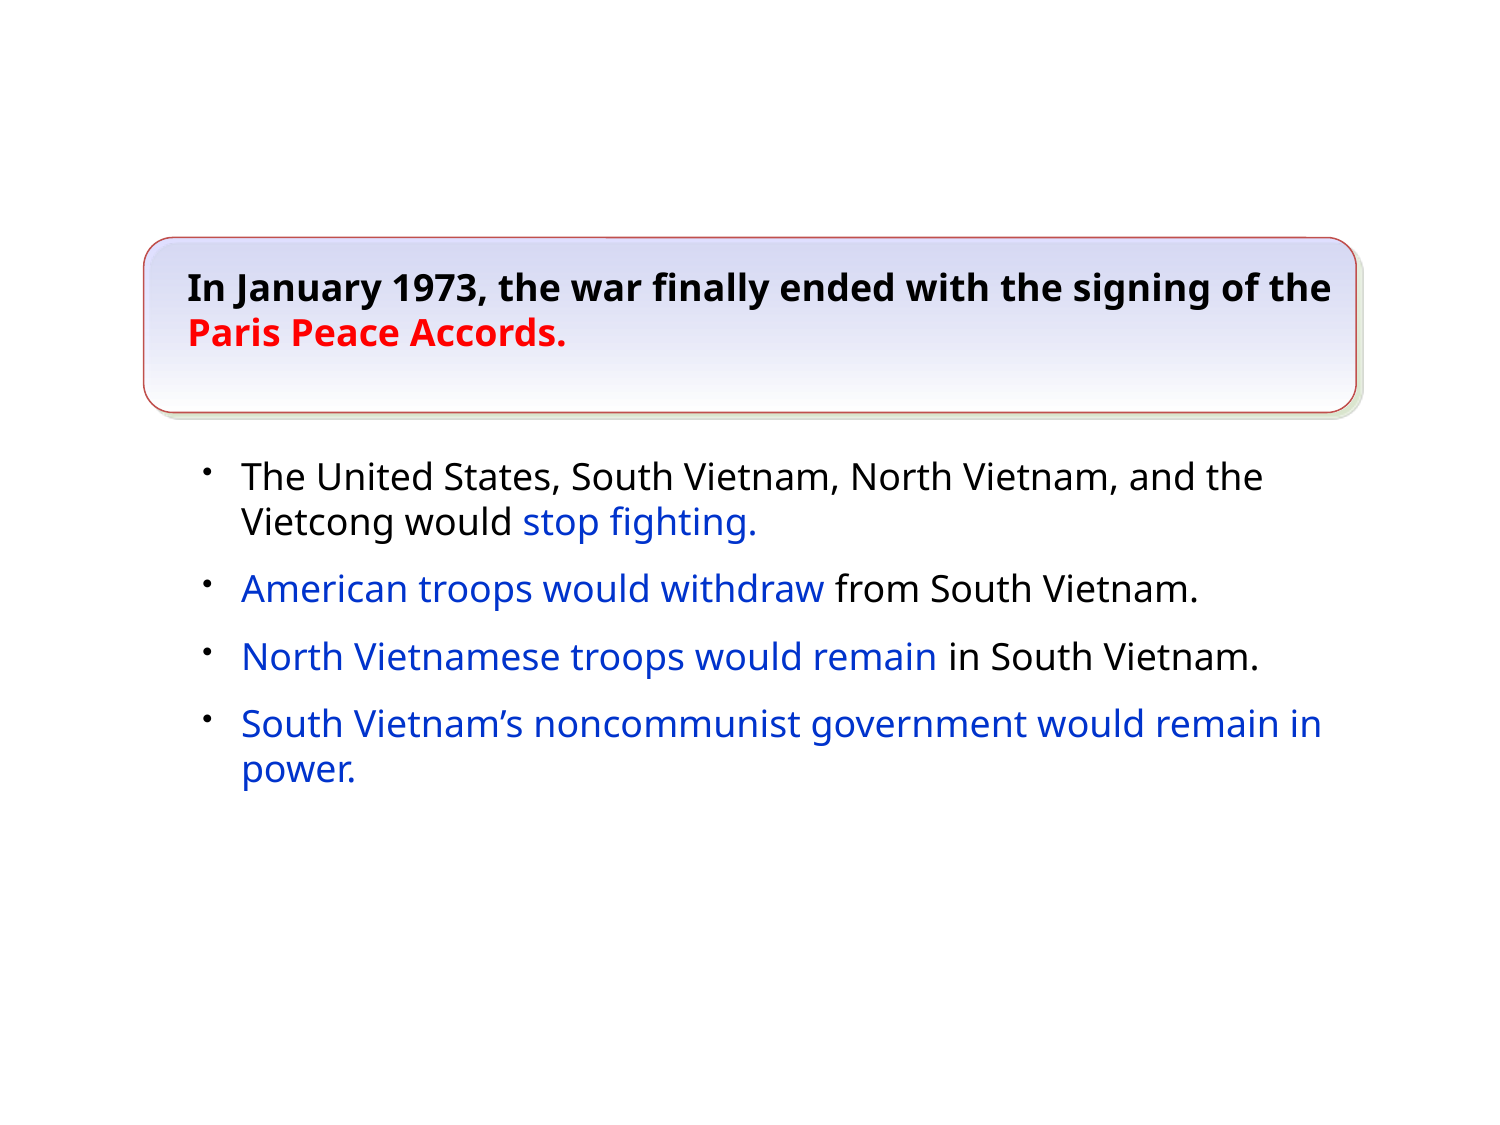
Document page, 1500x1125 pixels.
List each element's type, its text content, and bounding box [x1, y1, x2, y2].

text_box In January 1973, the war finally ended with the signing of the Paris Peace Accords. [172, 256, 1361, 362]
text_box [143, 237, 1357, 413]
text_box The United States, South Vietnam, North Vietnam, and the Vietcong would stop fighting. American troops would withdraw from South Vietnam. North Vietnamese troops would remain in South Vietnam. South Vietnam’s noncommunist government would remain in power. [187, 445, 1375, 798]
